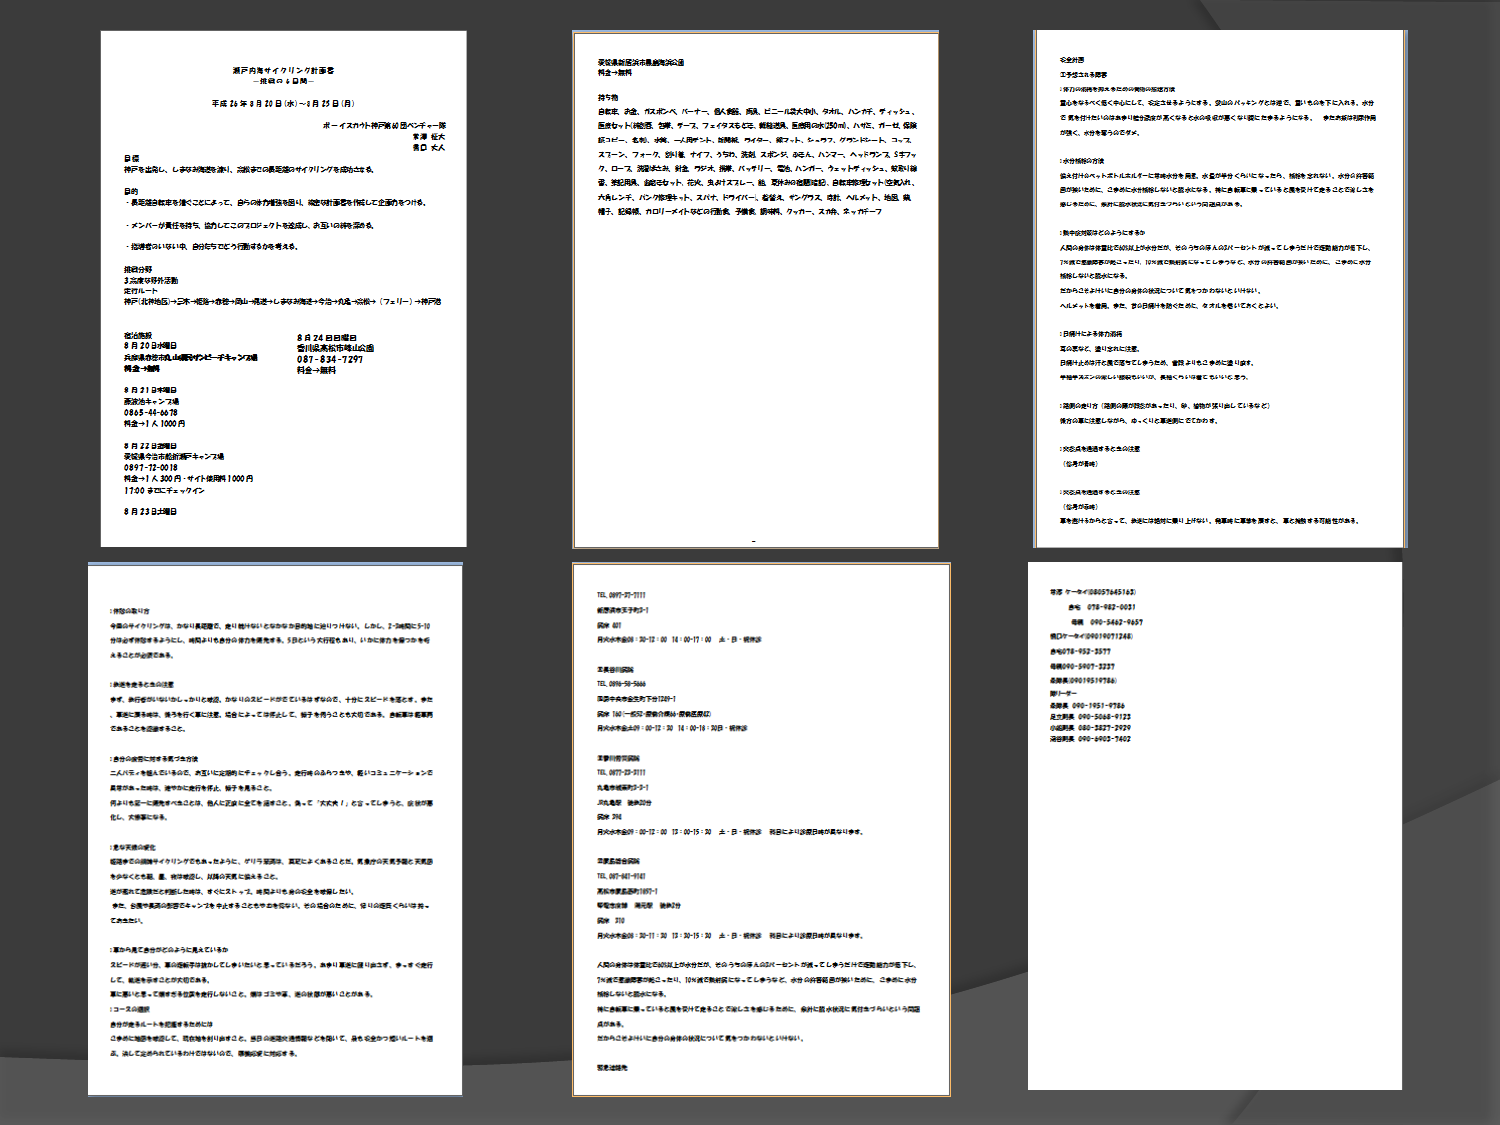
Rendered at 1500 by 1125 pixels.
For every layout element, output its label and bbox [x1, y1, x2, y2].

picture [100, 30, 467, 548]
picture [572, 562, 952, 1097]
picture [572, 30, 940, 549]
picture [1033, 30, 1408, 548]
picture [88, 562, 463, 1097]
picture [1028, 562, 1403, 1090]
